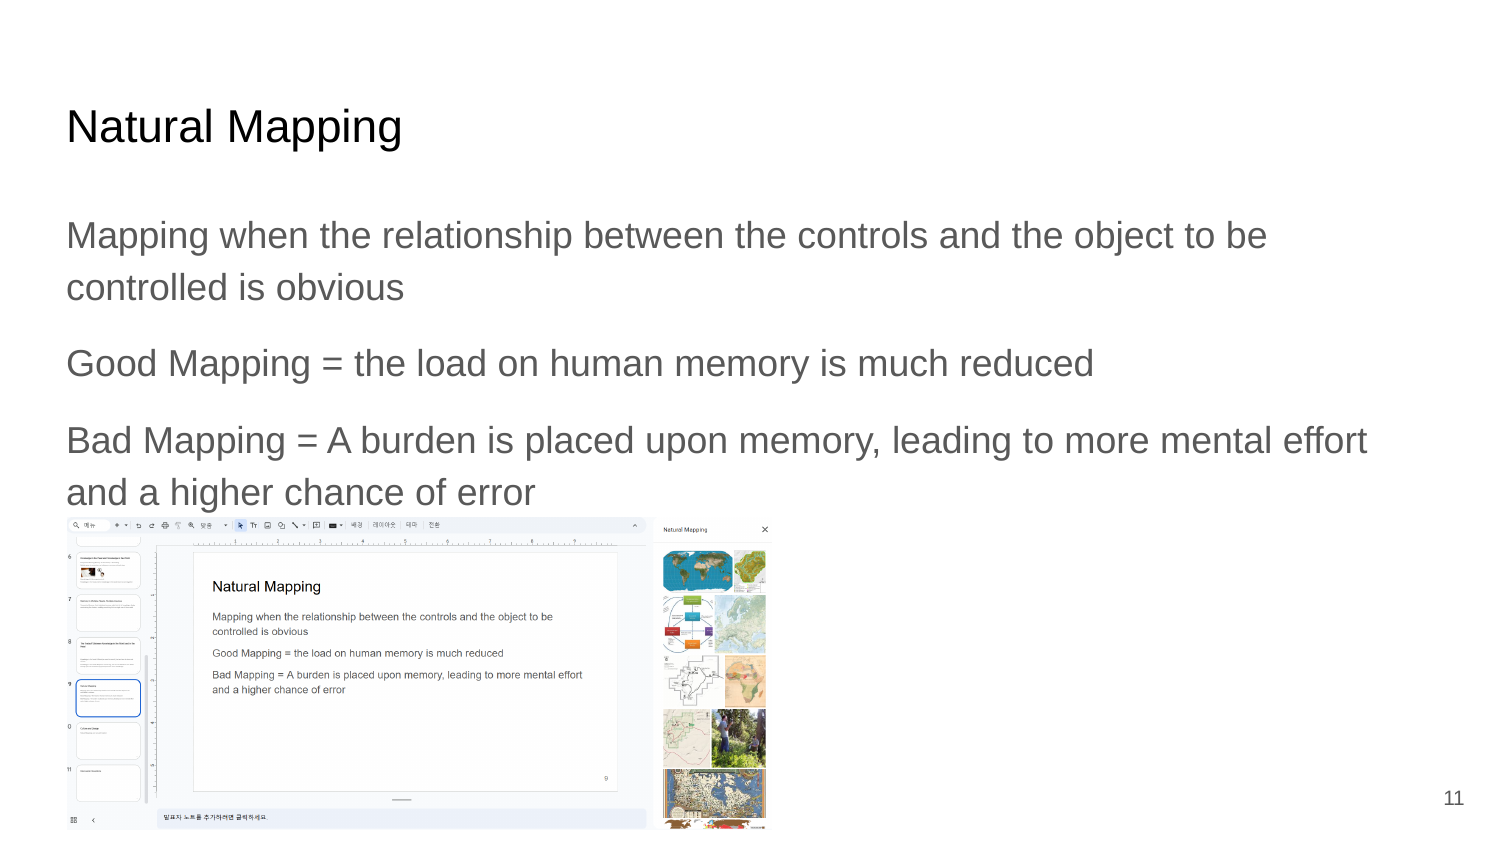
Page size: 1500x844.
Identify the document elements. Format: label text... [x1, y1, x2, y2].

slide_number ‹#› [1389, 764, 1480, 830]
list Mapping when the relationship between the controls and the object to be controlled is obvious Good Mapping = the load on human memory is much reduced Bad Mapping = A burden is placed upon memory, leading to more mental effort and a higher chance of error [51, 189, 1449, 750]
picture [67, 517, 772, 830]
title Natural Mapping [51, 72, 1449, 167]
